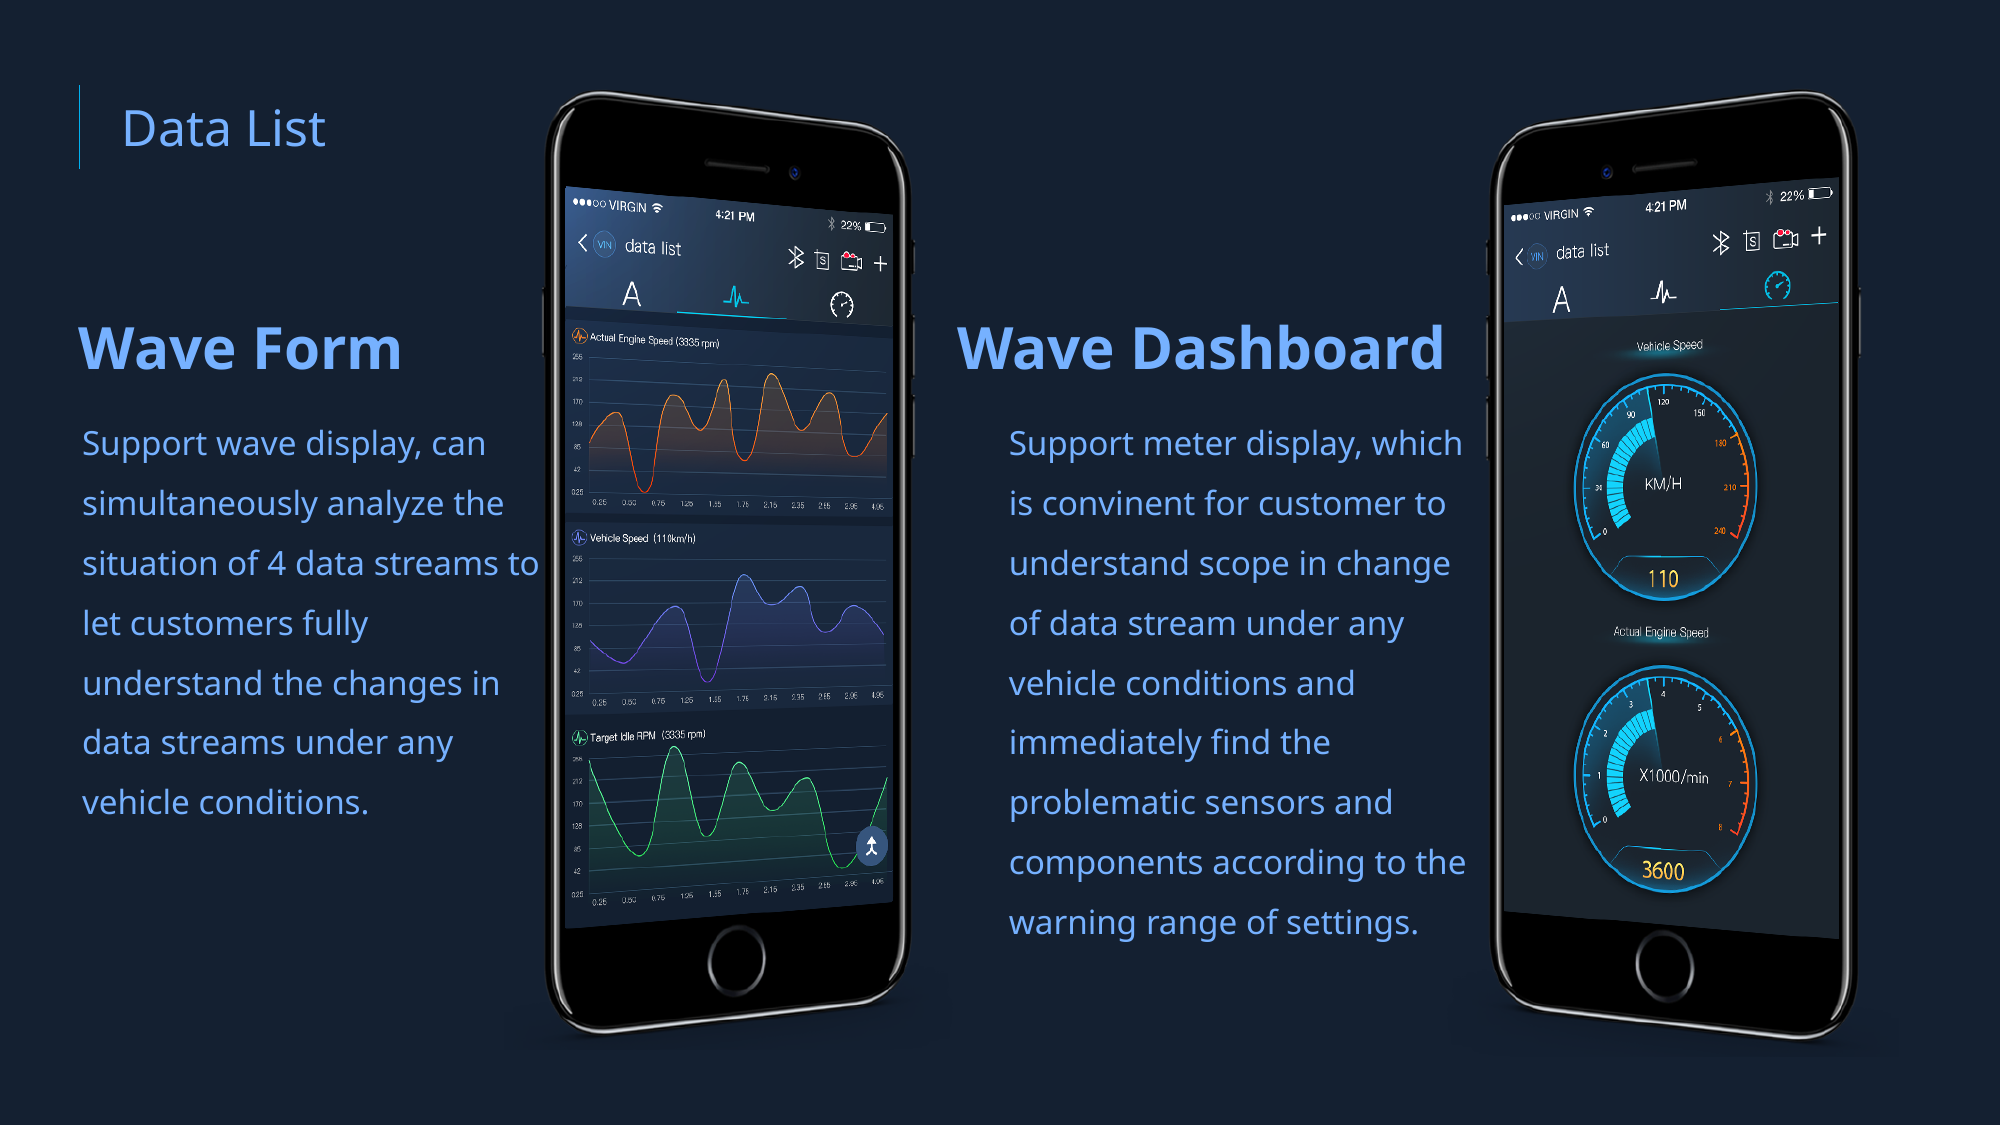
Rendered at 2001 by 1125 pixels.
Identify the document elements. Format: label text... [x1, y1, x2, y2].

text_box Data List [106, 88, 342, 164]
picture [1395, 75, 1962, 1057]
text_box Wave Form [64, 303, 450, 389]
text_box Wave Dashboard [1014, 303, 1395, 389]
text_box Support meter display, which is convinent for customer to understand scope in change of data stream under any vehicle conditions and immediately find the problematic sensors and components according to the warning range of settings. [1014, 394, 1395, 949]
picture [450, 75, 1014, 1050]
text_box Support wave display, can simultaneously analyze the situation of 4 data streams to let customers fully understand the changes in data streams under any vehicle conditions. [67, 394, 450, 829]
